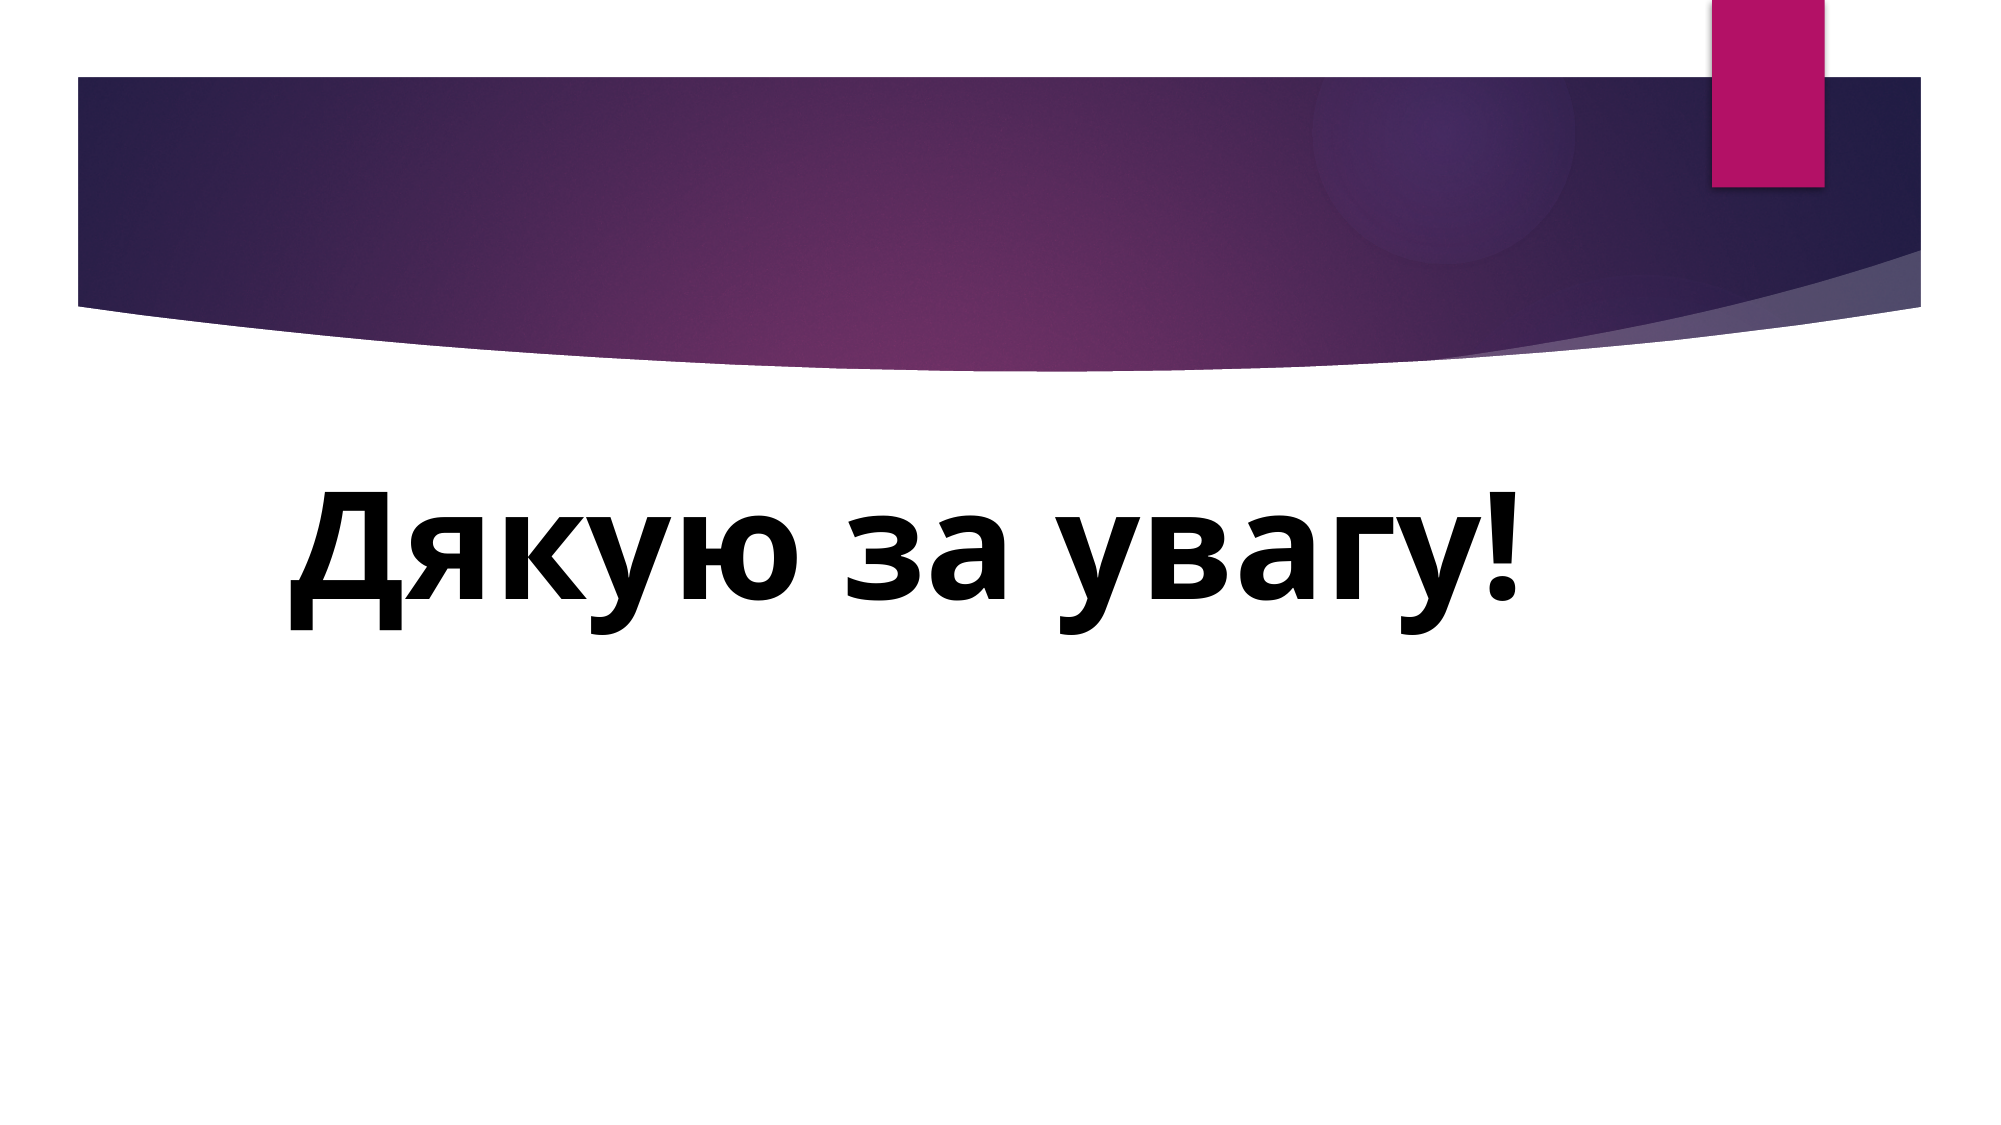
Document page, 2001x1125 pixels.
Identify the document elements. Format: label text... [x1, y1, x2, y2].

title Дякую за увагу! [189, 364, 1627, 715]
